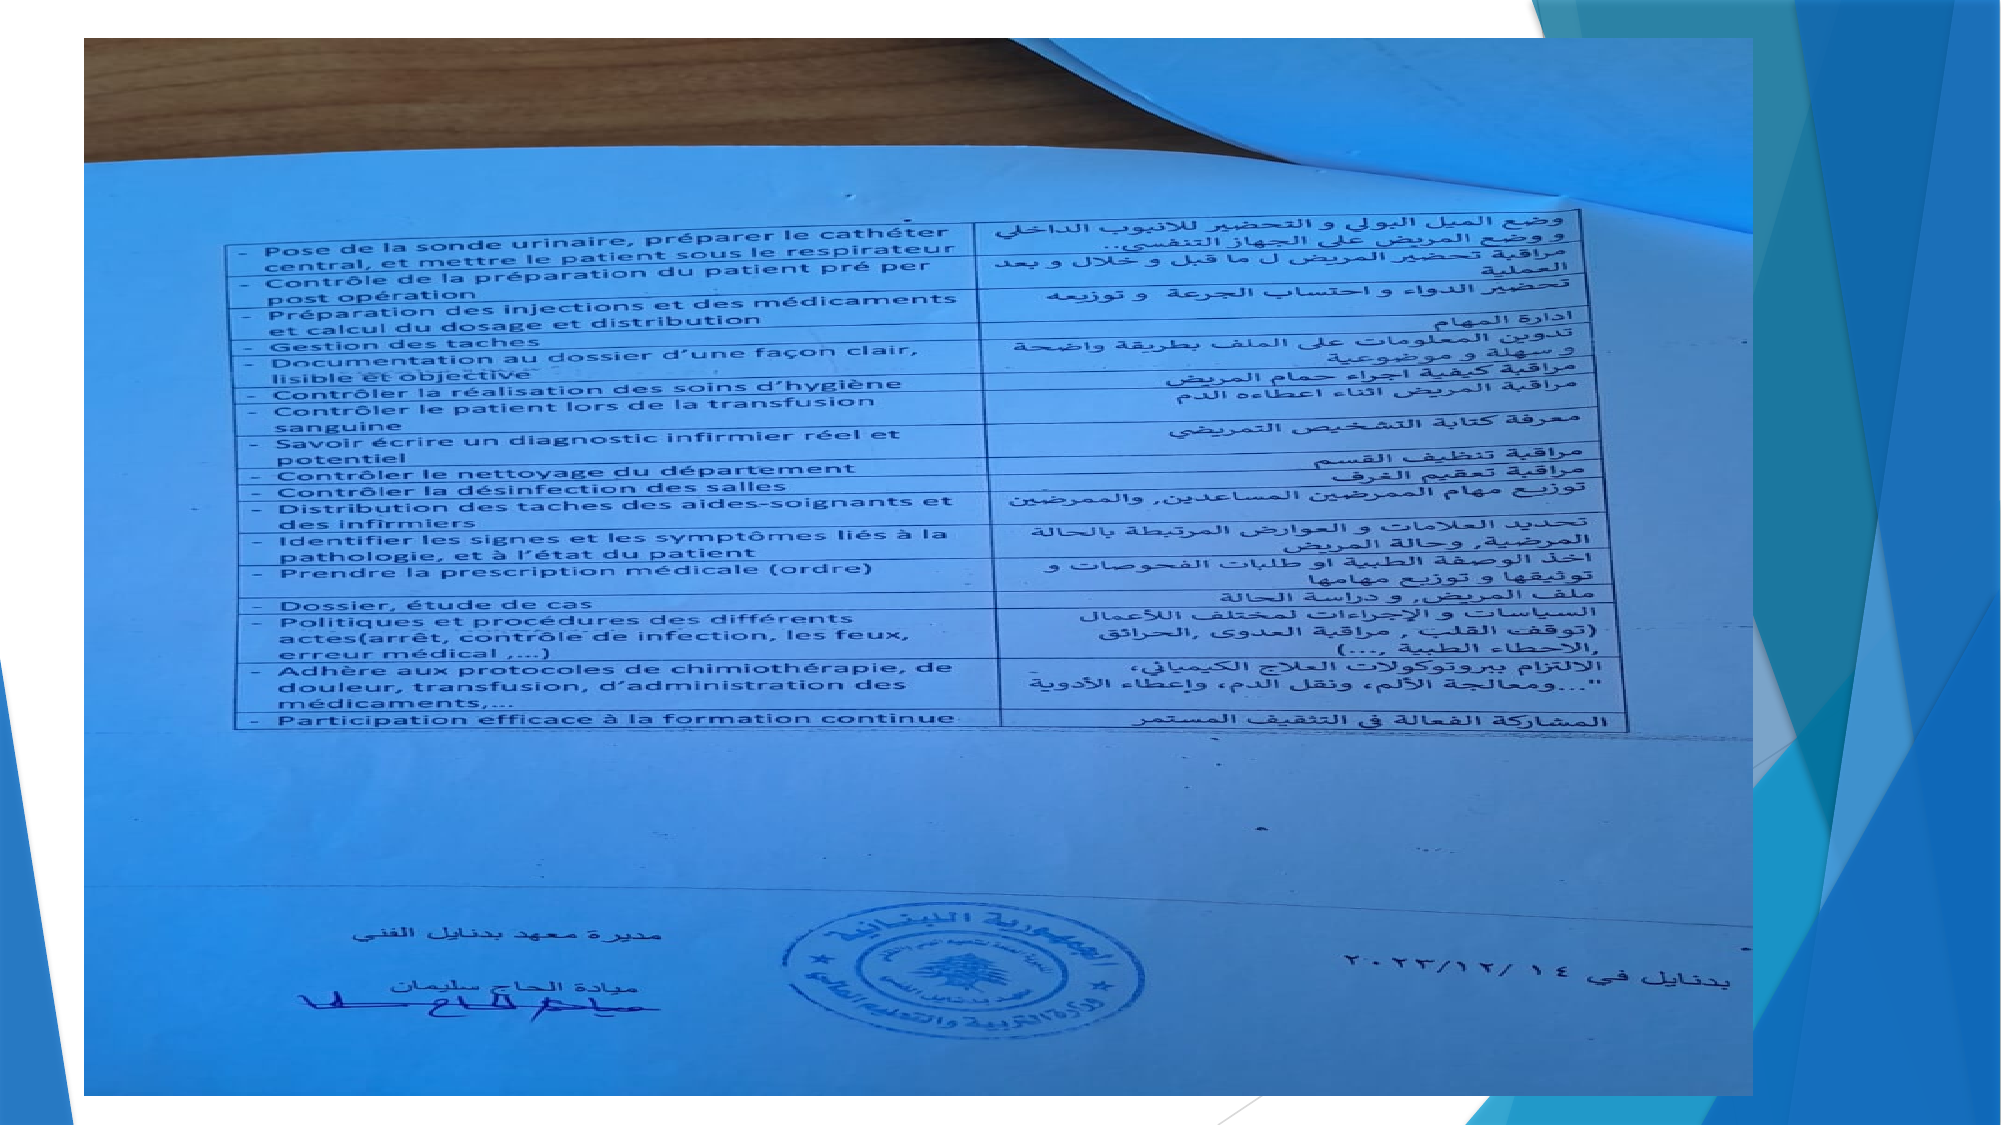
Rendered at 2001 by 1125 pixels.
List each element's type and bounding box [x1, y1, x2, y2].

list [83, 38, 1753, 1096]
